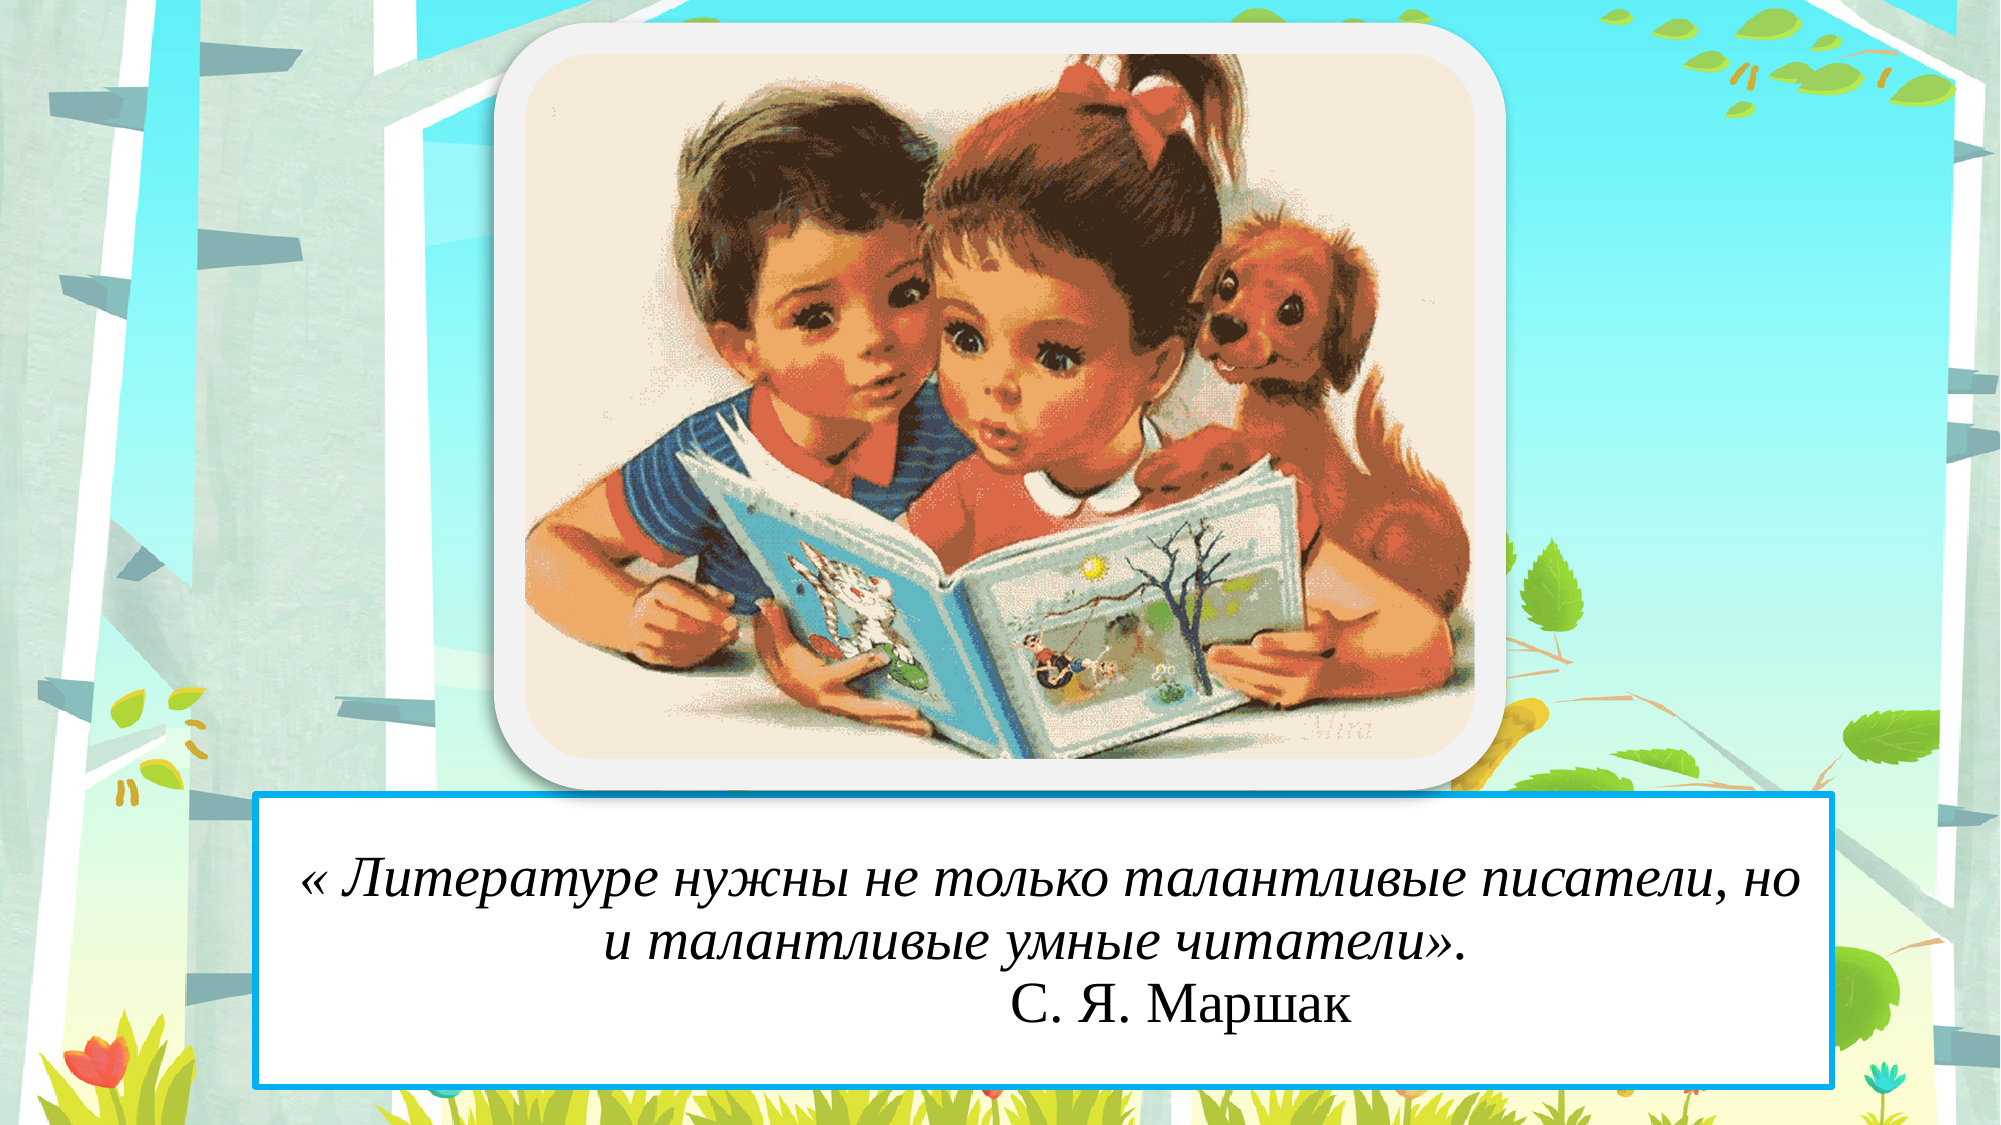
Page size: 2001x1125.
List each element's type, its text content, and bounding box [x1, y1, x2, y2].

title « Литературе нужны не только талантливые писатели, но и талантливые умные читатели». С. Я. Маршак [252, 791, 1835, 1090]
picture [0, 0, 2001, 1125]
